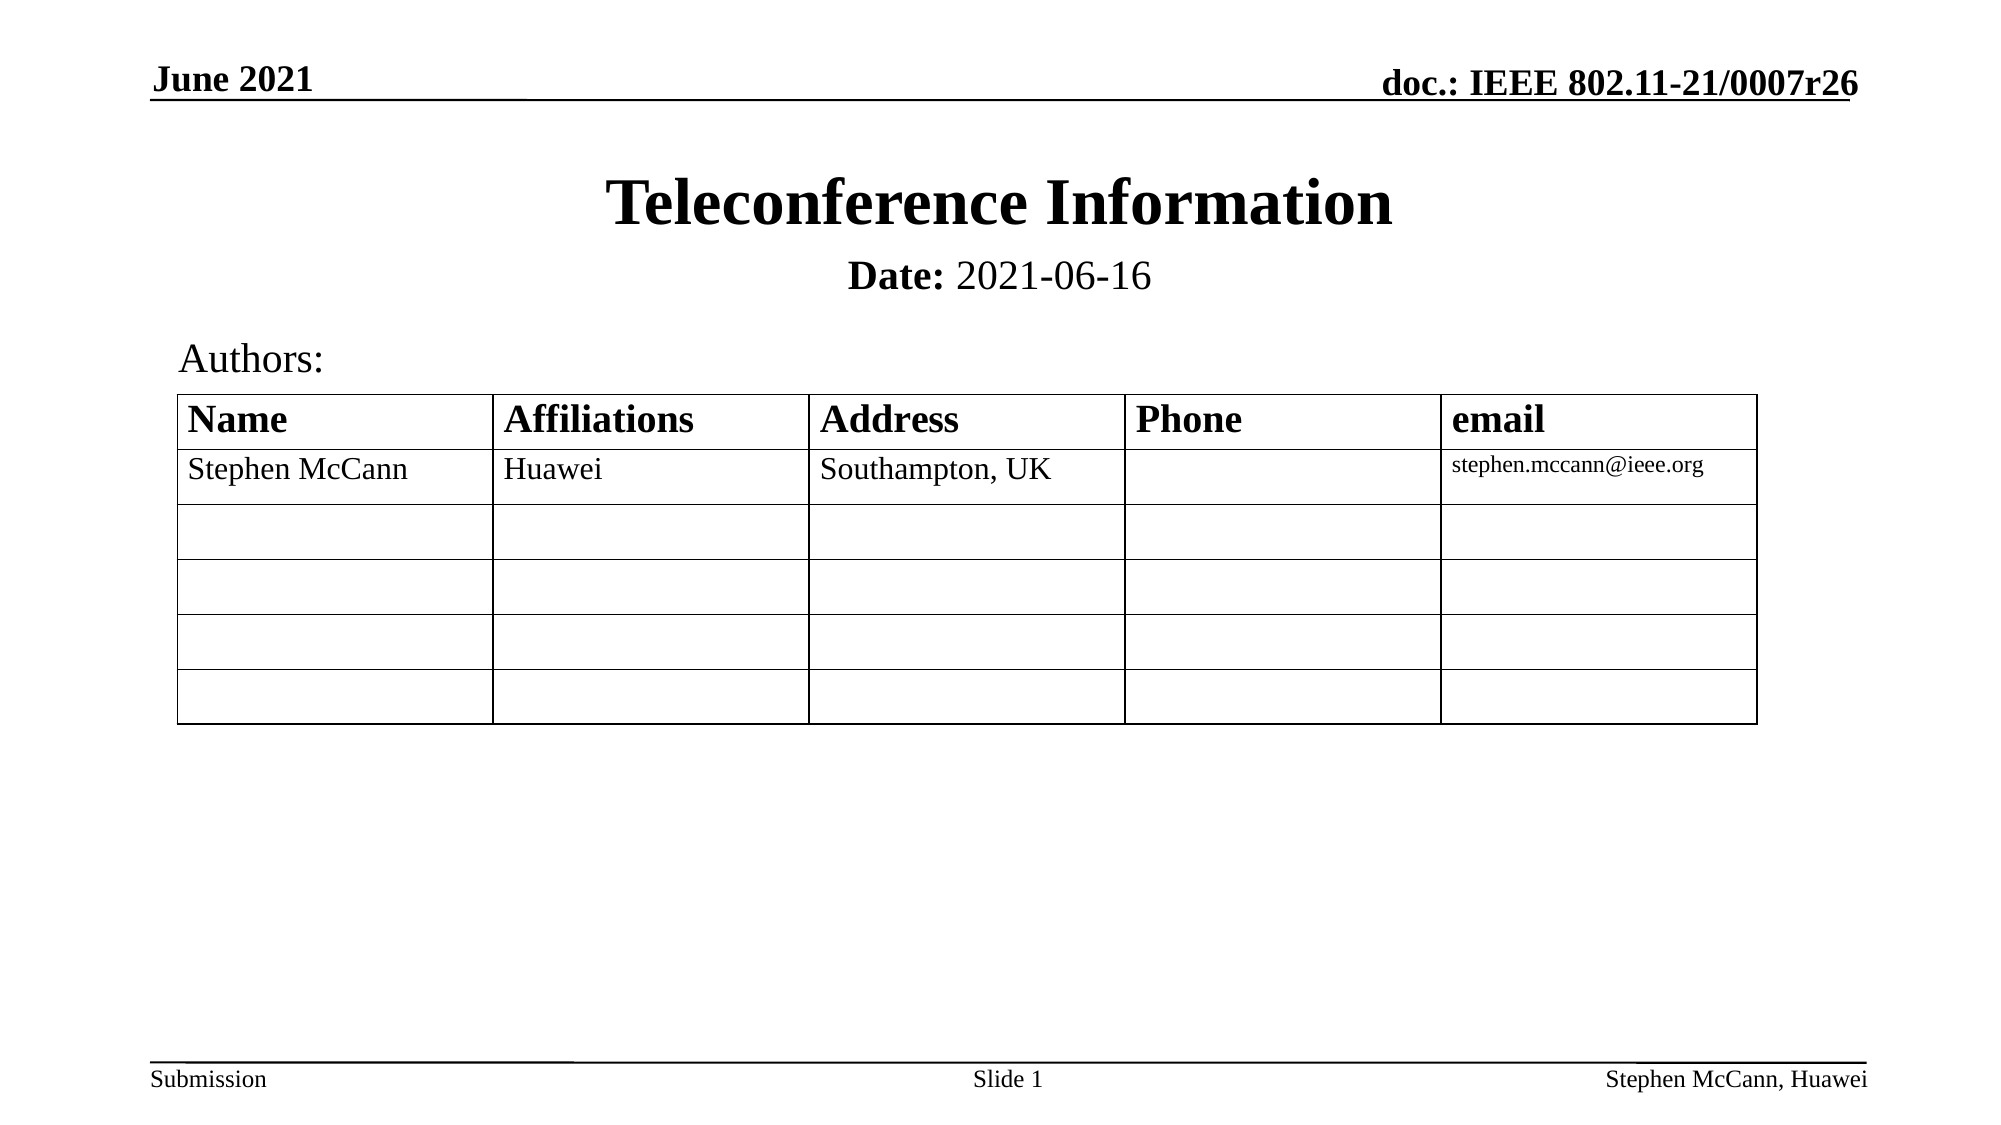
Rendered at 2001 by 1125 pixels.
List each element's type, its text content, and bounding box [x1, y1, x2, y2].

subtitle Date: 2021-06-16 [299, 239, 1701, 319]
slide_number Slide 1 [950, 1061, 1067, 1123]
text_box Authors: [162, 323, 401, 387]
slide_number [152, 54, 563, 100]
footer Stephen McCann, Huawei [1171, 1061, 1869, 1093]
title Teleconference Information [149, 76, 1851, 319]
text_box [161, 393, 1806, 793]
